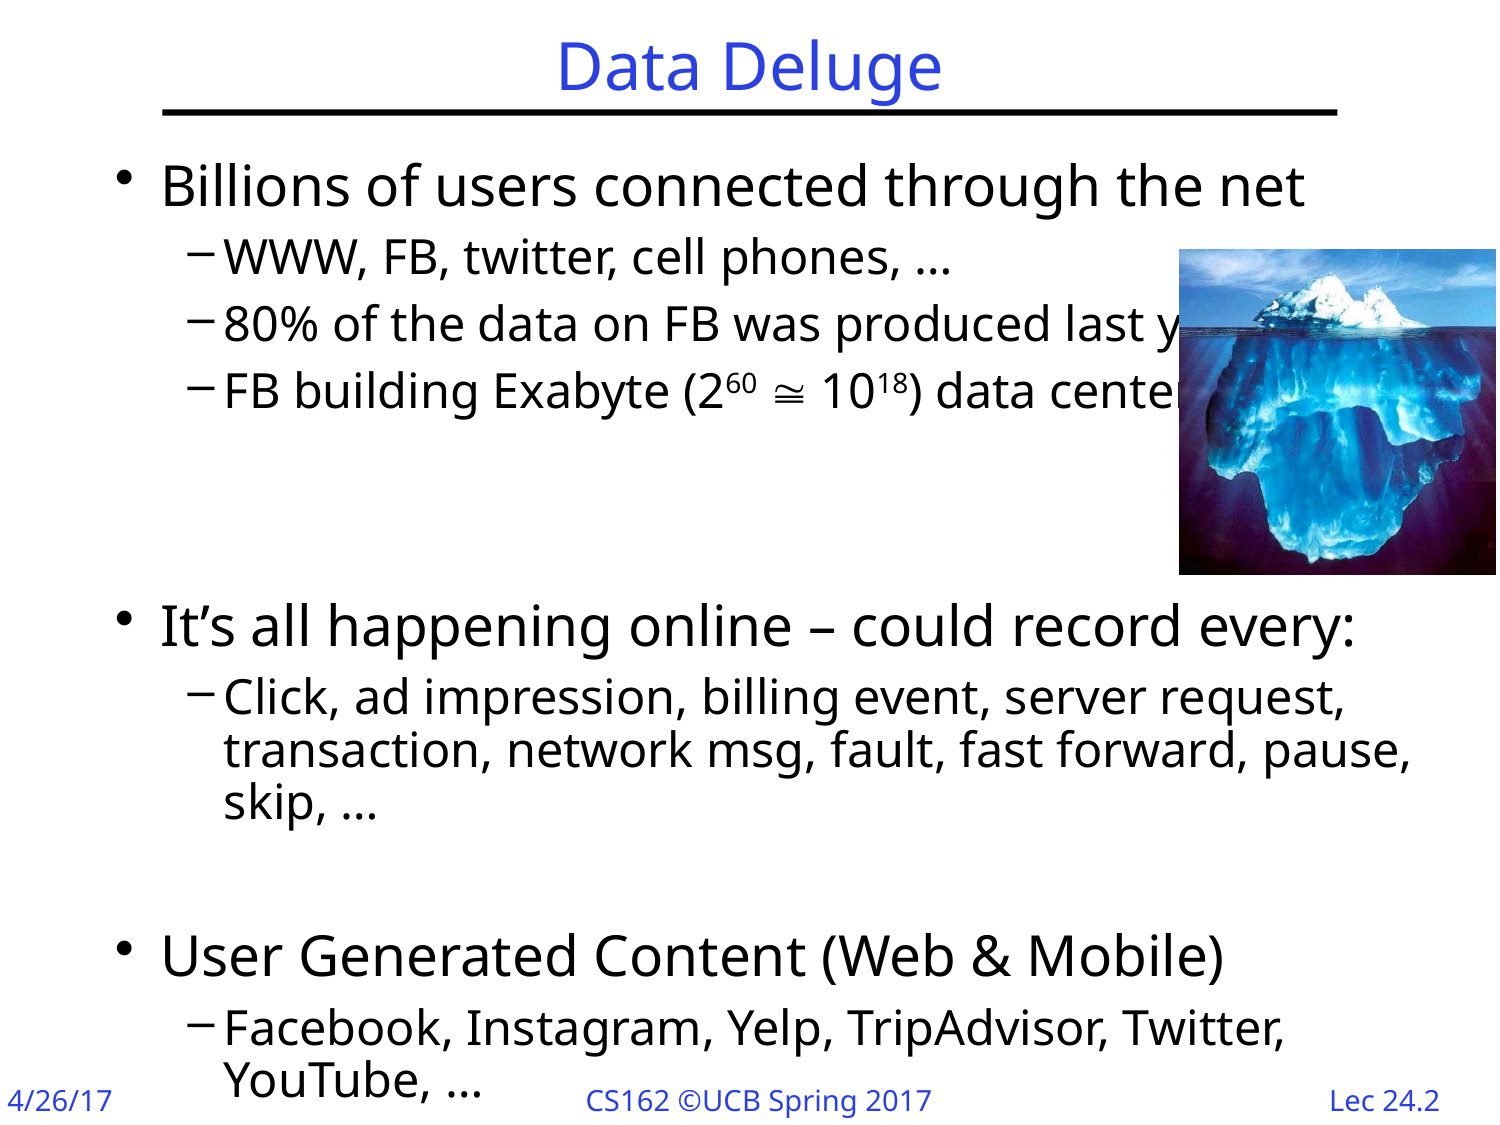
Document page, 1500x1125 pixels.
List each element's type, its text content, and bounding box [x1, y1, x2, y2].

title Data Deluge [162, 24, 1338, 113]
picture [1179, 249, 1496, 576]
list Billions of users connected through the net WWW, FB, twitter, cell phones, … 80% of the data on FB was produced last year FB building Exabyte (260  1018) data centers It’s all happening online – could record every: Click, ad impression, billing event, server request, transaction, network msg, fault, fast forward, pause, skip, … User Generated Content (Web & Mobile) Facebook, Instagram, Yelp, TripAdvisor, Twitter, YouTube, … [99, 149, 1454, 1125]
